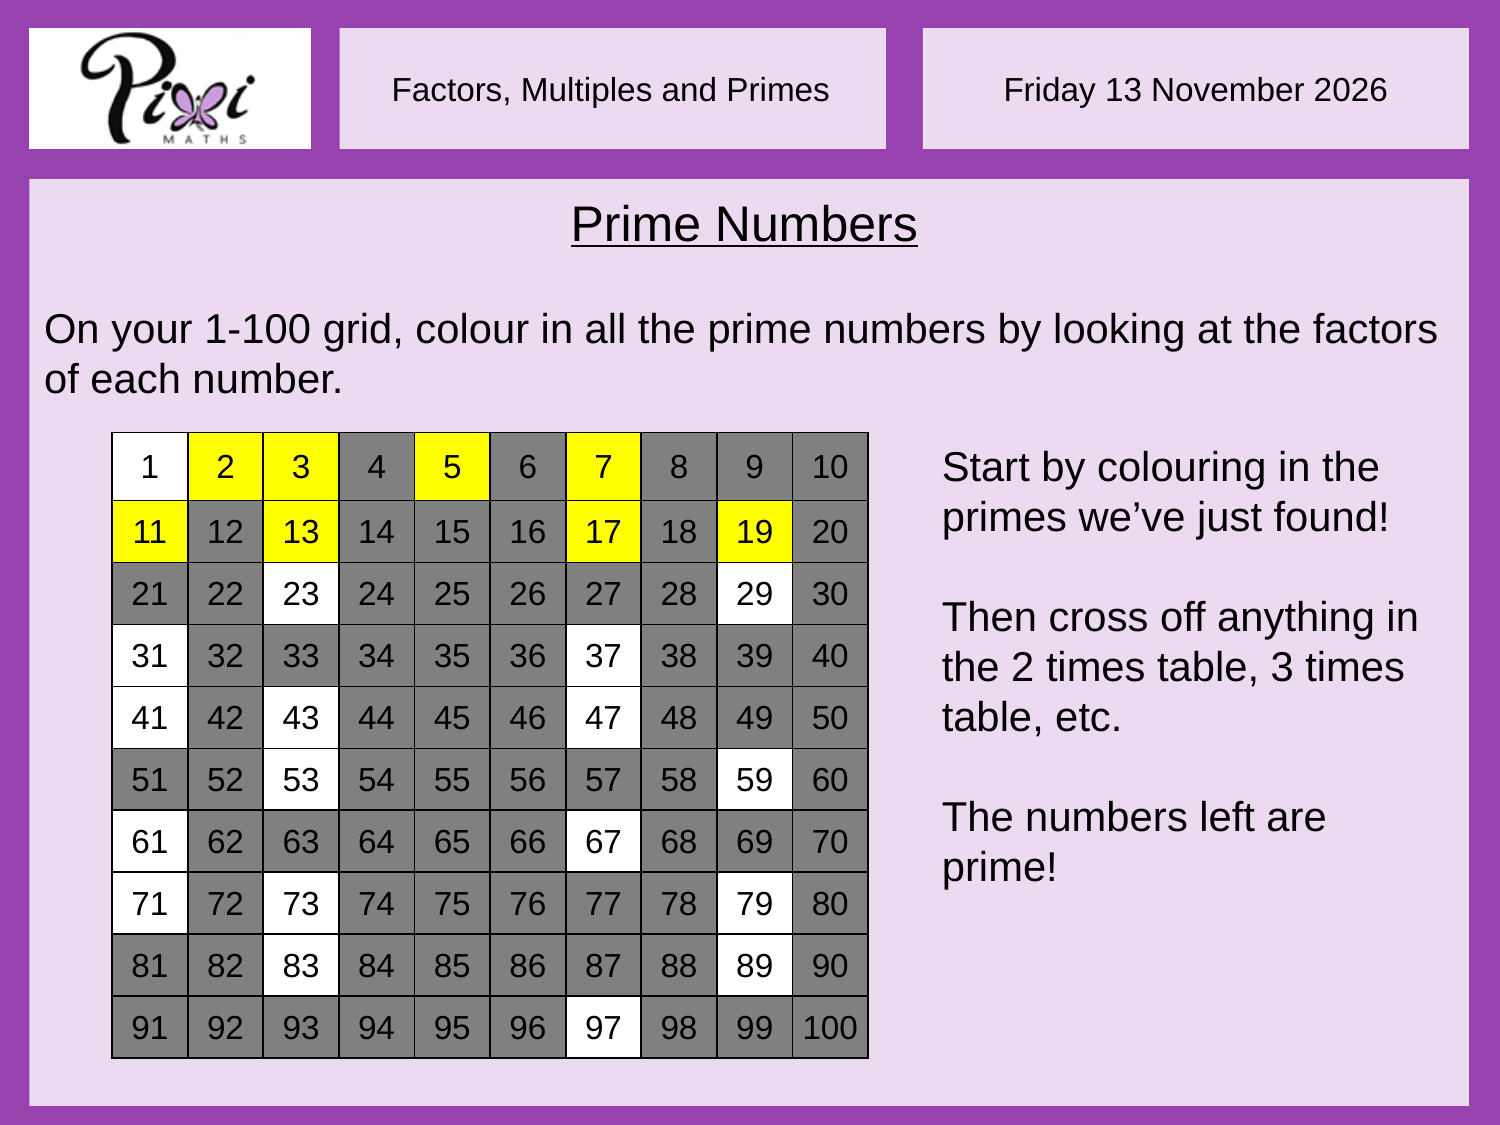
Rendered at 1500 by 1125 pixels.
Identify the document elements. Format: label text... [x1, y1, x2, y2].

table_cell 97 [567, 997, 640, 1057]
table_cell 90 [793, 935, 867, 995]
text_box Prime Numbers On your 1-100 grid, colour in all the prime numbers by looking at the factors of each number. [29, 184, 1459, 410]
table_cell 31 [113, 625, 187, 686]
table_cell 23 [264, 563, 338, 624]
table_cell 40 [793, 625, 867, 686]
table_cell 26 [491, 563, 565, 624]
table_cell 29 [718, 563, 792, 624]
table_cell 35 [415, 625, 489, 686]
table_cell 78 [642, 873, 716, 933]
text_box Start by colouring in the primes we’ve just found! Then cross off anything in the 2 times table, 3 times table, etc. The numbers left are prime! [927, 432, 1436, 898]
table_cell 11 [113, 501, 187, 562]
table_header 8 [642, 433, 716, 500]
table_cell 47 [567, 687, 640, 748]
table_cell 32 [189, 625, 262, 686]
table_cell 30 [793, 563, 867, 624]
table_cell 67 [567, 811, 640, 871]
table_cell 58 [642, 749, 716, 809]
table_cell 45 [415, 687, 489, 748]
table_cell 62 [189, 811, 262, 871]
table_cell 18 [642, 501, 716, 562]
table_cell 57 [567, 749, 640, 809]
table_header 7 [567, 433, 640, 500]
table_header 3 [264, 433, 338, 500]
table_cell 52 [189, 749, 262, 809]
table_cell 60 [793, 749, 867, 809]
table_cell 55 [415, 749, 489, 809]
table_cell 71 [113, 873, 187, 933]
table_header 10 [793, 433, 867, 500]
table_cell 12 [189, 501, 262, 562]
table_cell 56 [491, 749, 565, 809]
table_cell 27 [567, 563, 640, 624]
table_cell 48 [642, 687, 716, 748]
table_cell 25 [415, 563, 489, 624]
table_cell 17 [567, 501, 640, 562]
table_cell 66 [491, 811, 565, 871]
table_cell 16 [491, 501, 565, 562]
table_cell 85 [415, 935, 489, 995]
table_header 6 [491, 433, 565, 500]
table_header 2 [189, 433, 262, 500]
table_cell 96 [491, 997, 565, 1057]
table_cell 69 [718, 811, 792, 871]
table_cell 37 [567, 625, 640, 686]
table_cell 79 [718, 873, 792, 933]
table_header 9 [718, 433, 792, 500]
table_cell 73 [264, 873, 338, 933]
table_cell 80 [793, 873, 867, 933]
table_cell 33 [264, 625, 338, 686]
table_cell 20 [793, 501, 867, 562]
table_cell 81 [113, 935, 187, 995]
table_cell 87 [567, 935, 640, 995]
table_header 5 [415, 433, 489, 500]
table_cell 68 [642, 811, 716, 871]
table_cell 43 [264, 687, 338, 748]
table_cell 14 [340, 501, 414, 562]
table_cell 86 [491, 935, 565, 995]
table_cell 15 [415, 501, 489, 562]
table_cell 28 [642, 563, 716, 624]
table_cell 34 [340, 625, 414, 686]
table_cell 41 [113, 687, 187, 748]
table_cell 54 [340, 749, 414, 809]
table_cell 91 [113, 997, 187, 1057]
table_cell 88 [642, 935, 716, 995]
table_cell 83 [264, 935, 338, 995]
table_header 1 [113, 433, 187, 500]
table_cell 100 [793, 997, 867, 1057]
table_cell 24 [340, 563, 414, 624]
table_cell 46 [491, 687, 565, 748]
table_cell 98 [642, 997, 716, 1057]
table_cell 94 [340, 997, 414, 1057]
table_cell 19 [718, 501, 792, 562]
table_cell 53 [264, 749, 338, 809]
table_cell 21 [113, 563, 187, 624]
table_cell 65 [415, 811, 489, 871]
table_cell 72 [189, 873, 262, 933]
table_cell 84 [340, 935, 414, 995]
table_header 4 [340, 433, 414, 500]
table_cell 36 [491, 625, 565, 686]
table_cell 99 [718, 997, 792, 1057]
table_cell 74 [340, 873, 414, 933]
table_cell 44 [340, 687, 414, 748]
table_cell 51 [113, 749, 187, 809]
table_cell 59 [718, 749, 792, 809]
table_cell 89 [718, 935, 792, 995]
table_cell 13 [264, 501, 338, 562]
table_cell 75 [415, 873, 489, 933]
table_cell 42 [189, 687, 262, 748]
table_cell 70 [793, 811, 867, 871]
table_cell 61 [113, 811, 187, 871]
table_cell 92 [189, 997, 262, 1057]
table_cell 95 [415, 997, 489, 1057]
table_cell 38 [642, 625, 716, 686]
table_cell 82 [189, 935, 262, 995]
table_cell 77 [567, 873, 640, 933]
table_cell 76 [491, 873, 565, 933]
table_cell 63 [264, 811, 338, 871]
table_cell 93 [264, 997, 338, 1057]
table_cell 22 [189, 563, 262, 624]
table_cell 49 [718, 687, 792, 748]
table_cell 64 [340, 811, 414, 871]
table_cell 50 [793, 687, 867, 748]
picture [0, 0, 1500, 1125]
table_cell 39 [718, 625, 792, 686]
